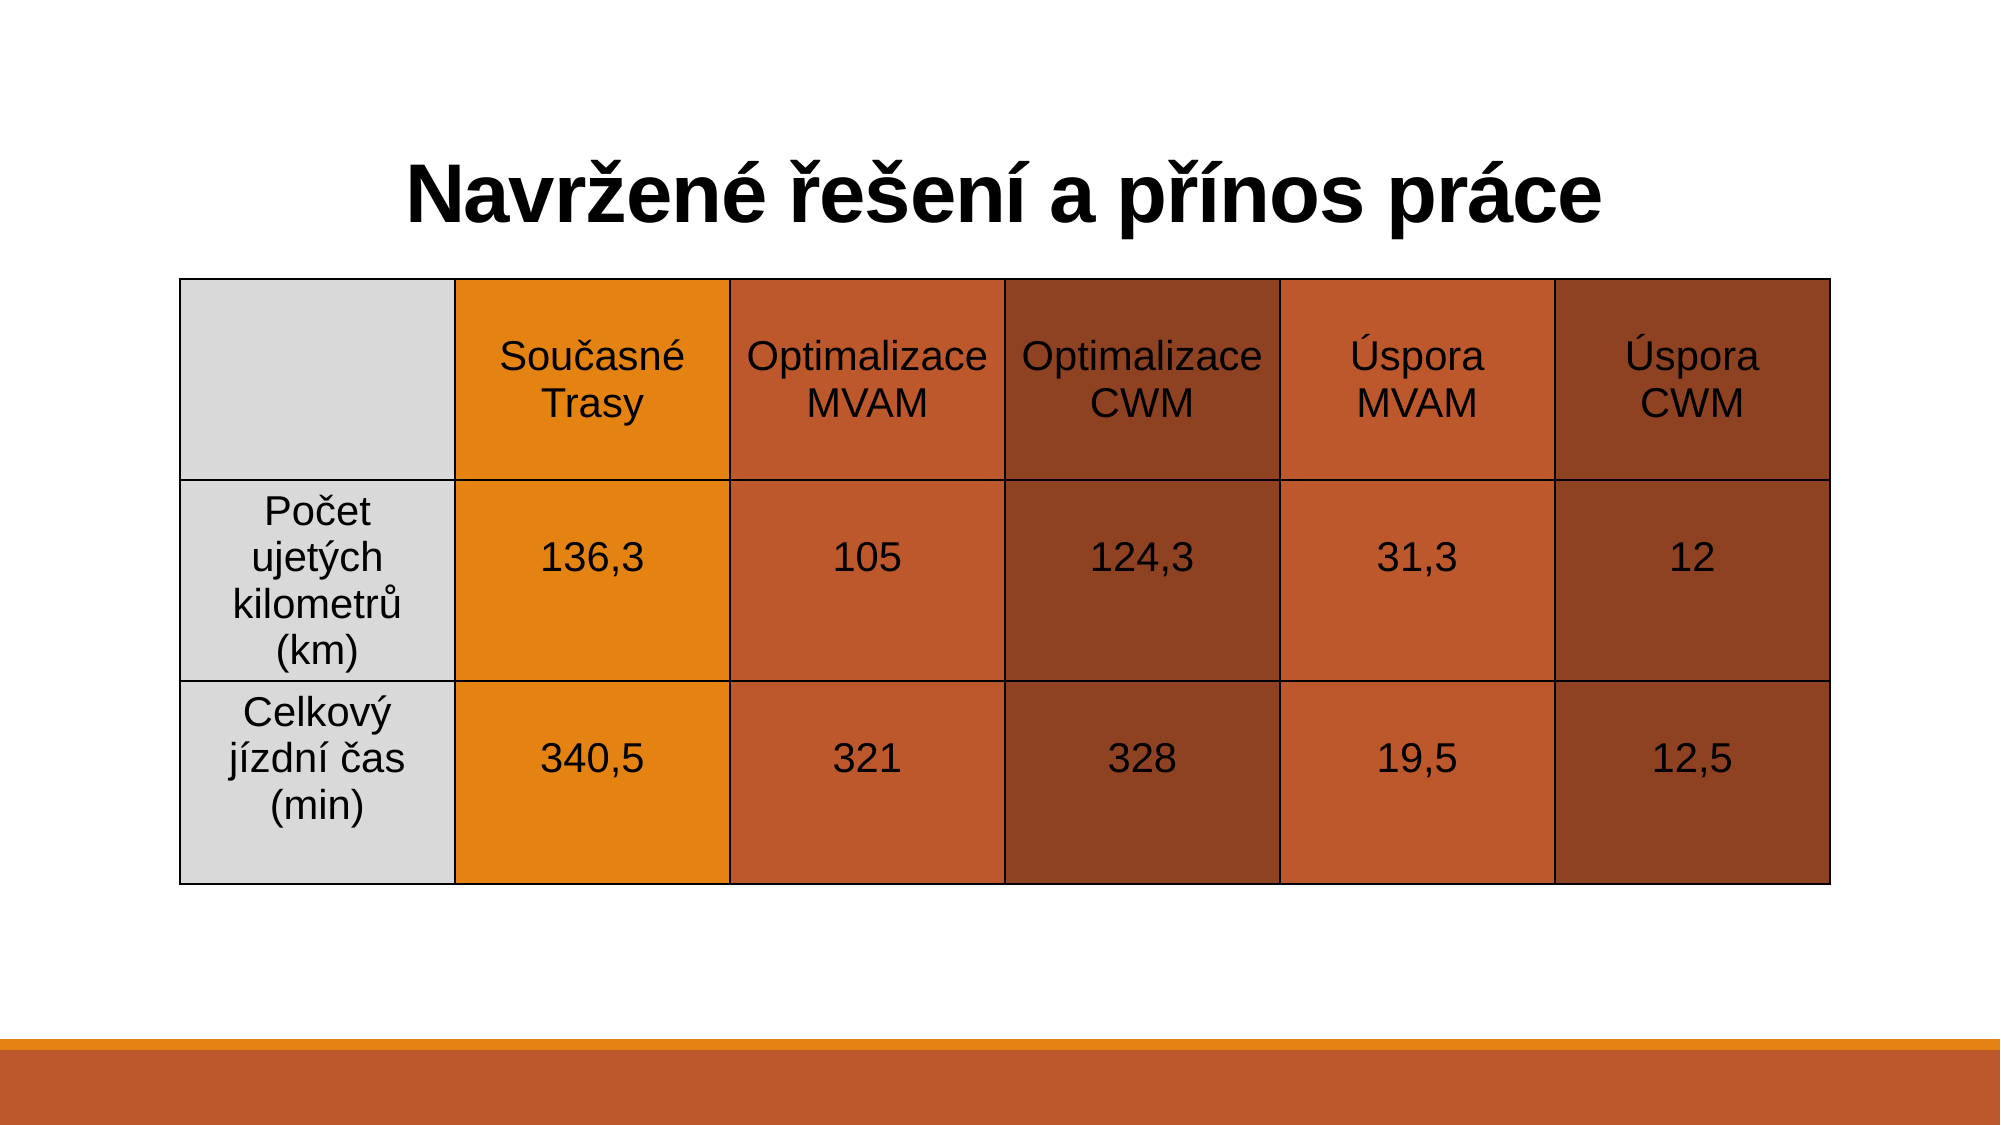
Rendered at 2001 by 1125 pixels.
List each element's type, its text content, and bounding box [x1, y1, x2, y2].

table_cell 105 [731, 481, 1004, 680]
table_cell Celkový jízdní čas (min) [181, 682, 454, 883]
table_cell 31,3 [1281, 481, 1554, 680]
table_cell 321 [731, 682, 1004, 883]
table_cell Počet ujetých kilometrů (km) [181, 481, 454, 680]
table_cell 340,5 [456, 682, 729, 883]
table_cell 19,5 [1281, 682, 1554, 883]
table_cell 136,3 [456, 481, 729, 680]
table_header [181, 280, 454, 479]
table_header Optimalizace MVAM [731, 280, 1004, 479]
table_header Úspora CWM [1556, 280, 1829, 479]
table_header Současné Trasy [456, 280, 729, 479]
table_cell 328 [1006, 682, 1279, 883]
table_cell 124,3 [1006, 481, 1279, 680]
table_cell 12 [1556, 481, 1829, 680]
table_header Optimalizace CWM [1006, 280, 1279, 479]
table_header Úspora MVAM [1281, 280, 1554, 479]
title Navržené řešení a přínos práce [180, 77, 1830, 248]
table_cell 12,5 [1556, 682, 1829, 883]
